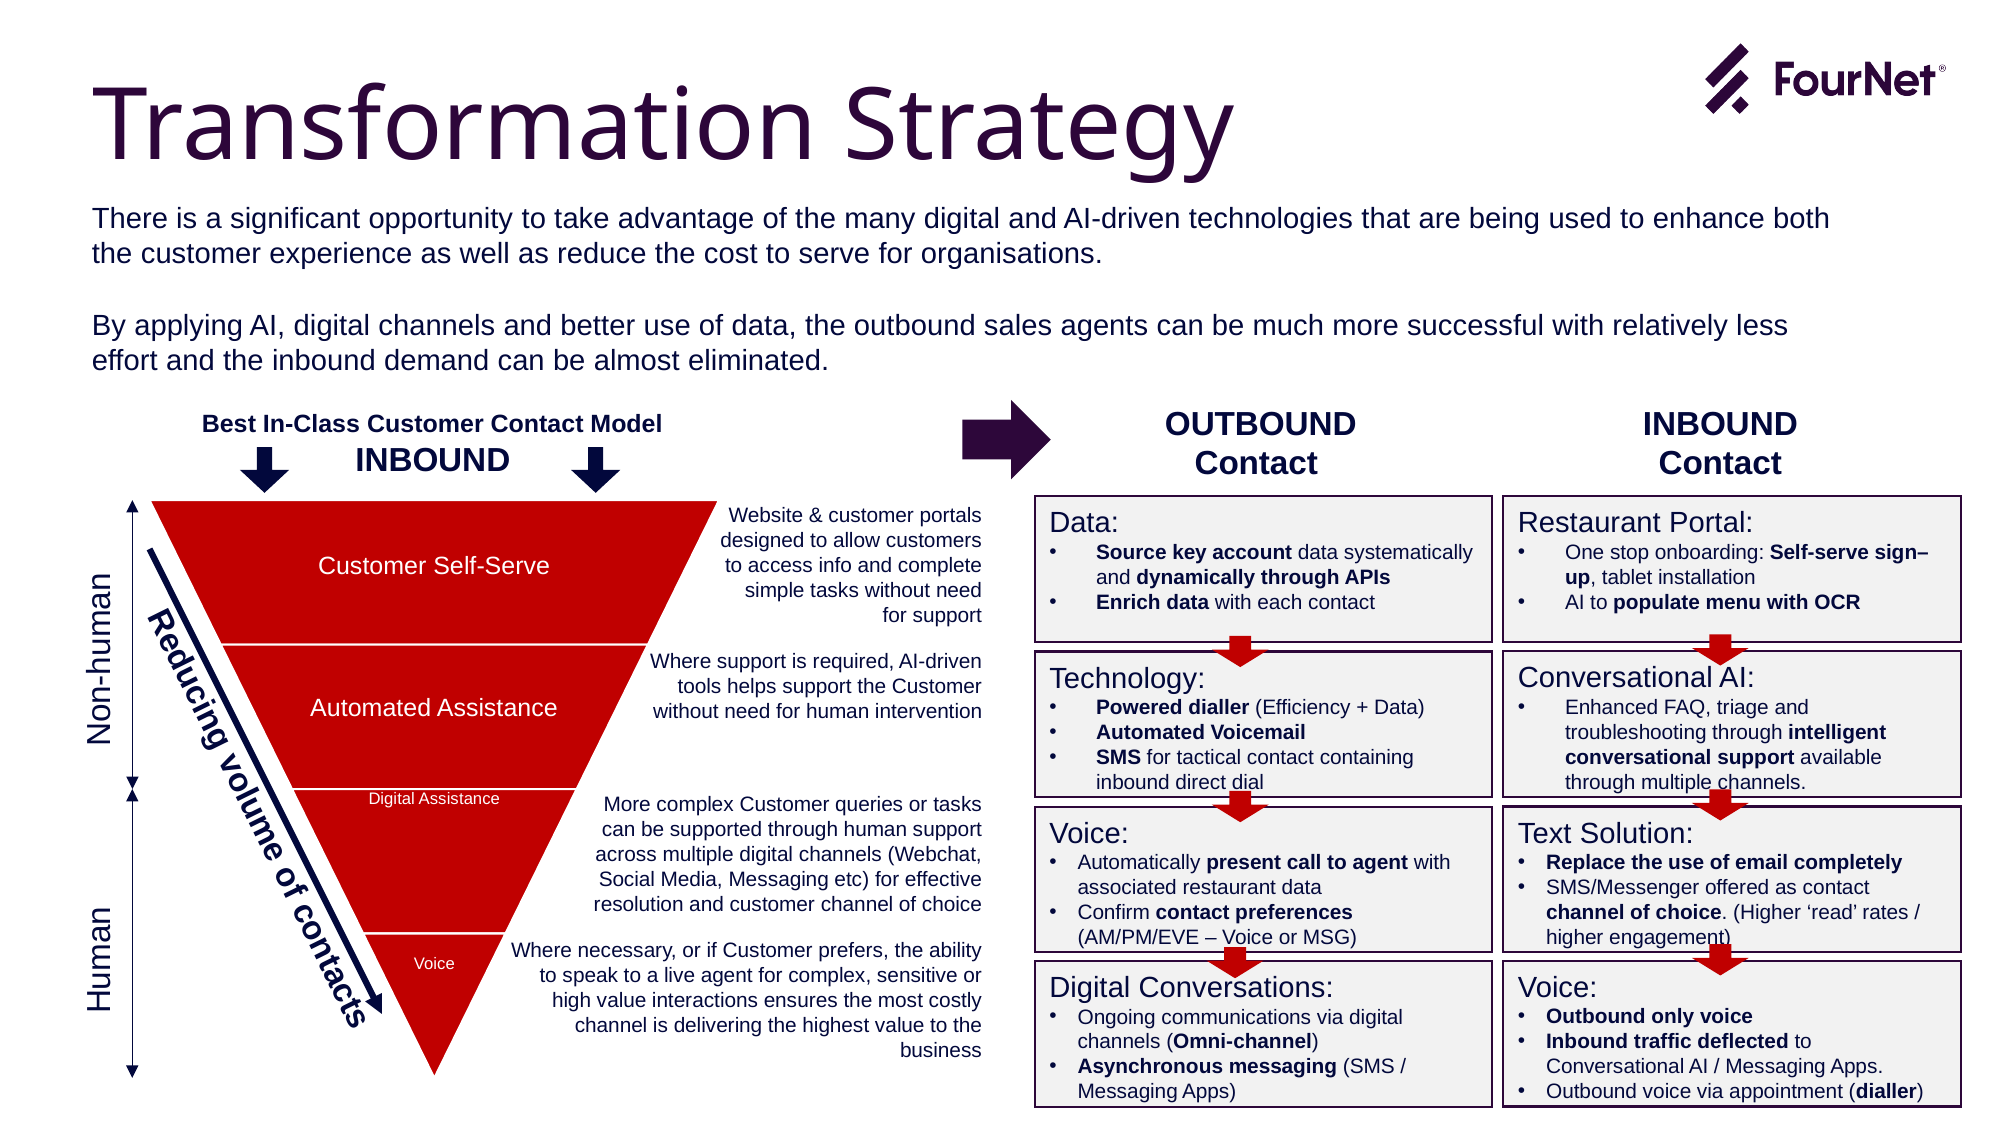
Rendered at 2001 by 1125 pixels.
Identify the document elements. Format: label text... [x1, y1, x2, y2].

text_box There is a significant opportunity to take advantage of the many digital and AI-driven technologies that are being used to enhance both the customer experience as well as reduce the cost to serve for organisations. By applying AI, digital channels and better use of data, the outbound sales agents can be much more successful with relatively less effort and the inbound demand can be almost eliminated. [76, 191, 1879, 311]
text_box Where necessary, or if Customer prefers, the ability to speak to a live agent for complex, sensitive or high value interactions ensures the most costly channel is delivering the highest value to the business [719, 936, 982, 1062]
text_box Website & customer portals designed to allow customers to access info and complete simple tasks without need for support [719, 501, 982, 627]
text_box Restaurant Portal: One stop onboarding: Self-serve sign–up, tablet installation AI to populate menu with OCR [1503, 496, 1961, 642]
text_box [1211, 790, 1269, 823]
text_box Voice: Automatically present call to agent with associated restaurant data Confirm contact preferences (AM/PM/EVE – Voice or MSG) [1034, 806, 1492, 953]
text_box Digital Conversations: Ongoing communications via digital channels (Omni-channel) Asynchronous messaging (SMS / Messaging Apps) [1034, 960, 1492, 1107]
text_box [962, 399, 1051, 480]
list Transformation Strategy [77, 65, 1894, 191]
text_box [149, 548, 382, 1014]
text_box Technology: Powered dialler (Efficiency + Data) Automated Voicemail SMS for tactical contact containing inbound direct dial [1034, 651, 1492, 798]
text_box [1691, 634, 1749, 666]
text_box [1206, 947, 1264, 979]
text_box More complex Customer queries or tasks can be supported through human support across multiple digital channels (Webchat, Social Media, Messaging etc) for effective resolution and customer channel of choice [719, 790, 982, 916]
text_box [149, 499, 719, 1078]
text_box Best In-Class Customer Contact Model INBOUND [179, 407, 687, 478]
text_box [239, 447, 290, 493]
text_box Where support is required, AI-driven tools helps support the Customer without need for human intervention [719, 647, 982, 723]
text_box Non-human [76, 521, 117, 747]
text_box [1691, 789, 1749, 821]
text_box Conversational AI: Enhanced FAQ, triage and troubleshooting through intelligent conversational support available through multiple channels. [1503, 651, 1961, 798]
text_box Voice: Outbound only voice Inbound traffic deflected to Conversational AI / Messaging Apps. Outbound voice via appointment (dialler) [1503, 960, 1961, 1107]
text_box [1691, 944, 1749, 976]
text_box OUTBOUND Contact [1101, 401, 1412, 482]
text_box Data: Source key account data systematically and dynamically through APIs Enrich data with each contact [1034, 496, 1492, 643]
text_box Text Solution: Replace the use of email completely SMS/Messenger offered as contact channel of choice. (Higher ‘read’ rates / higher engagement) [1503, 806, 1961, 953]
text_box INBOUND Contact [1577, 401, 1864, 482]
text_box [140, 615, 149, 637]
text_box [1211, 635, 1269, 668]
text_box [571, 447, 621, 493]
picture [1705, 43, 1946, 114]
text_box Human [76, 789, 117, 1014]
